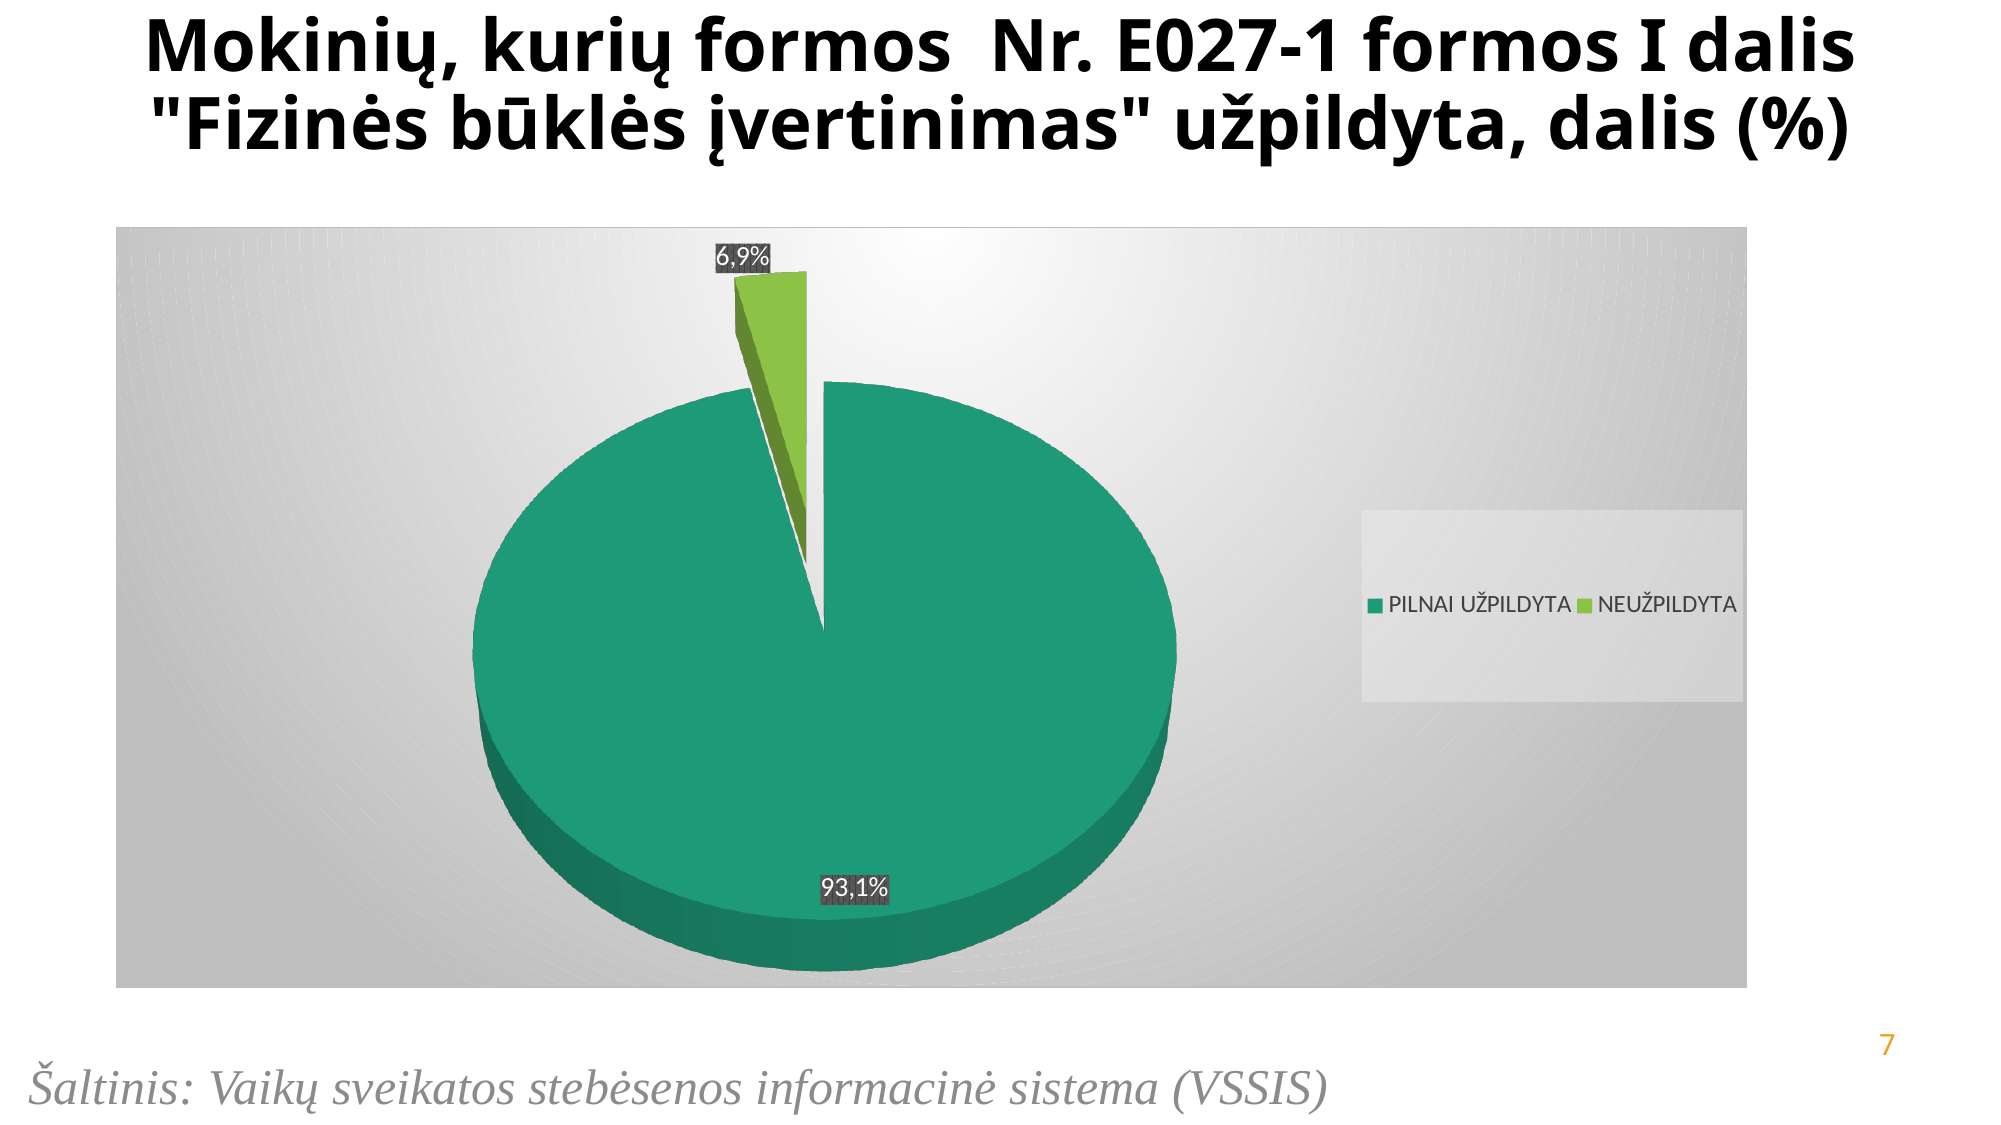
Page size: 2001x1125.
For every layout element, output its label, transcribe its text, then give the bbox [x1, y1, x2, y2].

title Mokinių, kurių formos Nr. E027-1 formos I dalis "Fizinės būklės įvertinimas" užpildyta, dalis (%) [0, 0, 2000, 250]
chart [115, 226, 1748, 988]
slide_number 7 [1833, 1019, 1911, 1079]
footer Šaltinis: Vaikų sveikatos stebėsenos informacinė sistema (VSSIS) [13, 1047, 1429, 1104]
